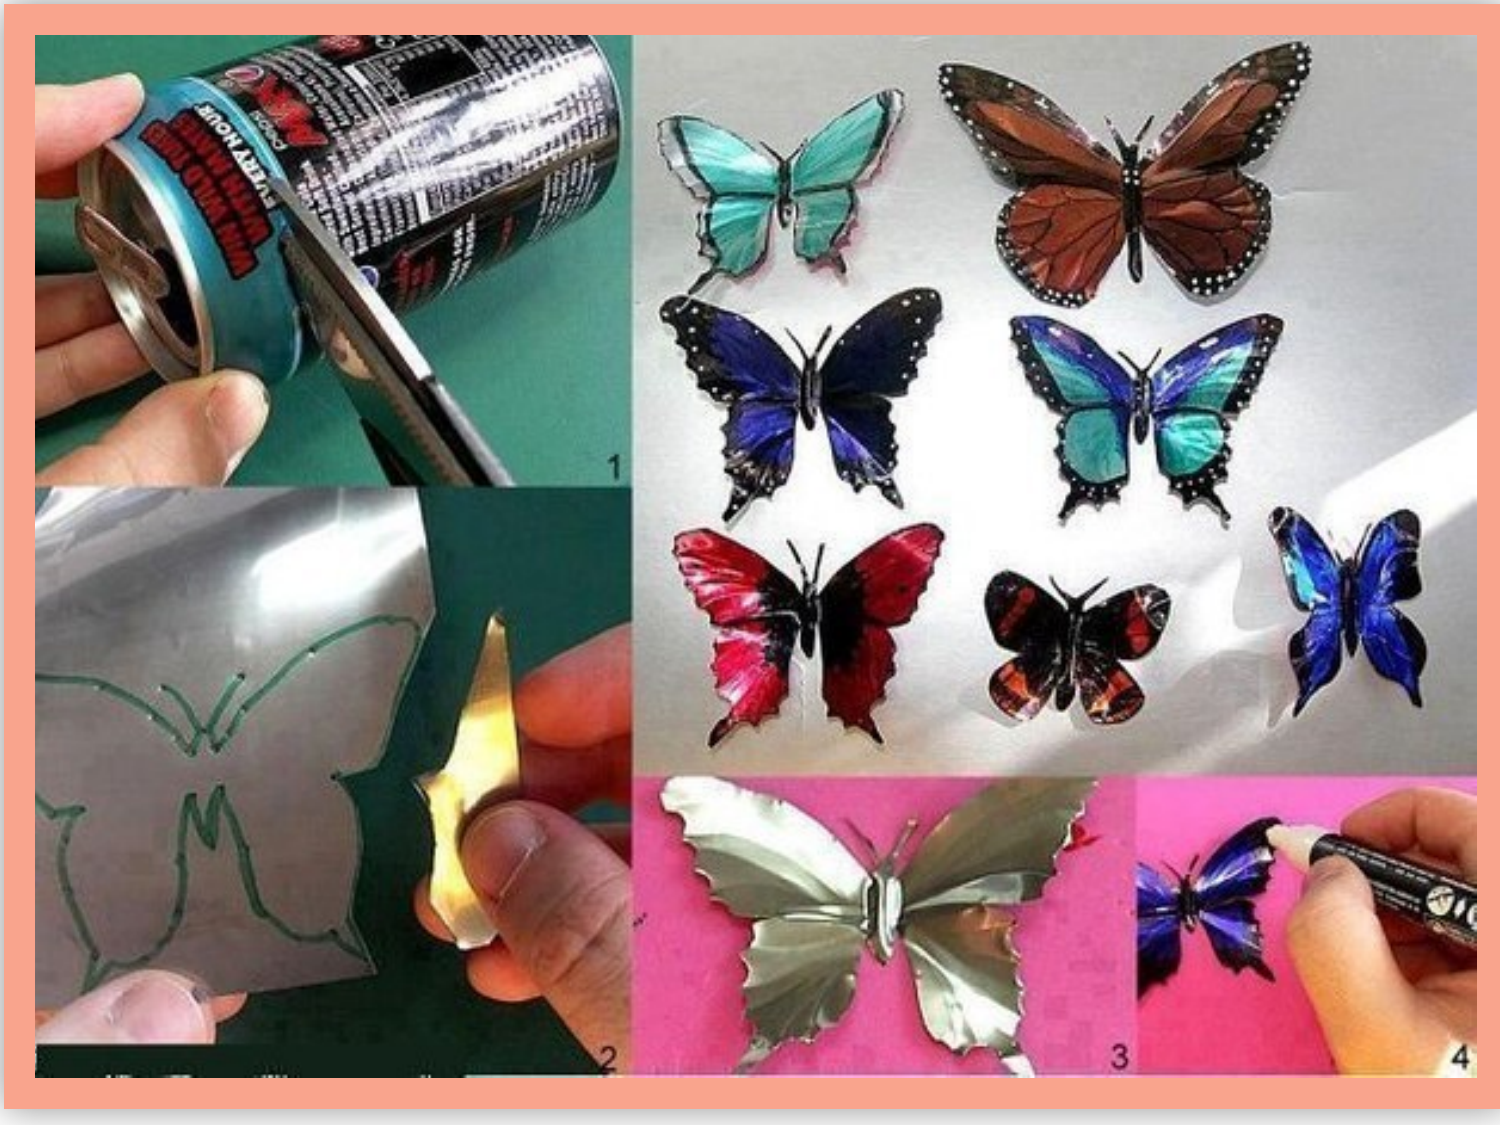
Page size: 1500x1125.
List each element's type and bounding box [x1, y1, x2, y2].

list [34, 34, 1477, 1079]
